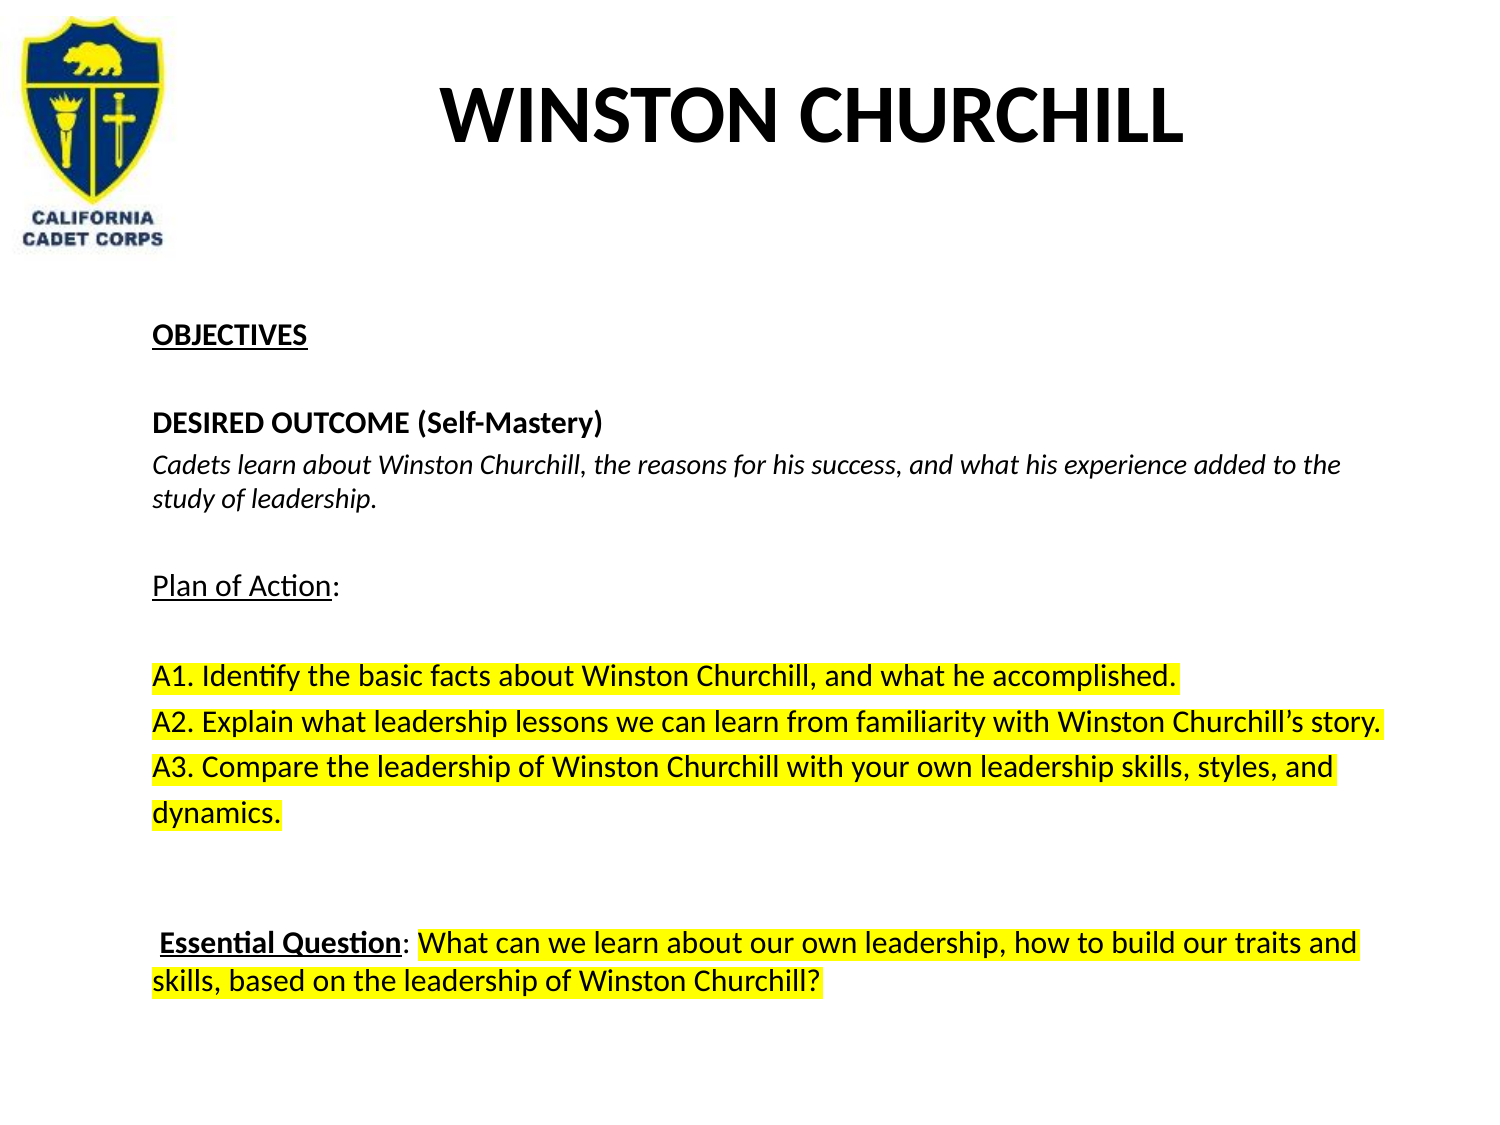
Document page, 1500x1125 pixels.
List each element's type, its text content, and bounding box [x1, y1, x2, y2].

text_box OBJECTIVES DESIRED OUTCOME (Self-Mastery) Cadets learn about Winston Churchill, the reasons for his success, and what his experience added to the study of leadership. Plan of Action: A1. Identify the basic facts about Winston Churchill, and what he accomplished. A2. Explain what leadership lessons we can learn from familiarity with Winston Churchill’s story. A3. Compare the leadership of Winston Churchill with your own leadership skills, styles, and dynamics. Essential Question: What can we learn about our own leadership, how to build our traits and skills, based on the leadership of Winston Churchill? [137, 262, 1413, 1005]
title Winston Churchill [174, 51, 1450, 189]
picture [0, 16, 186, 261]
